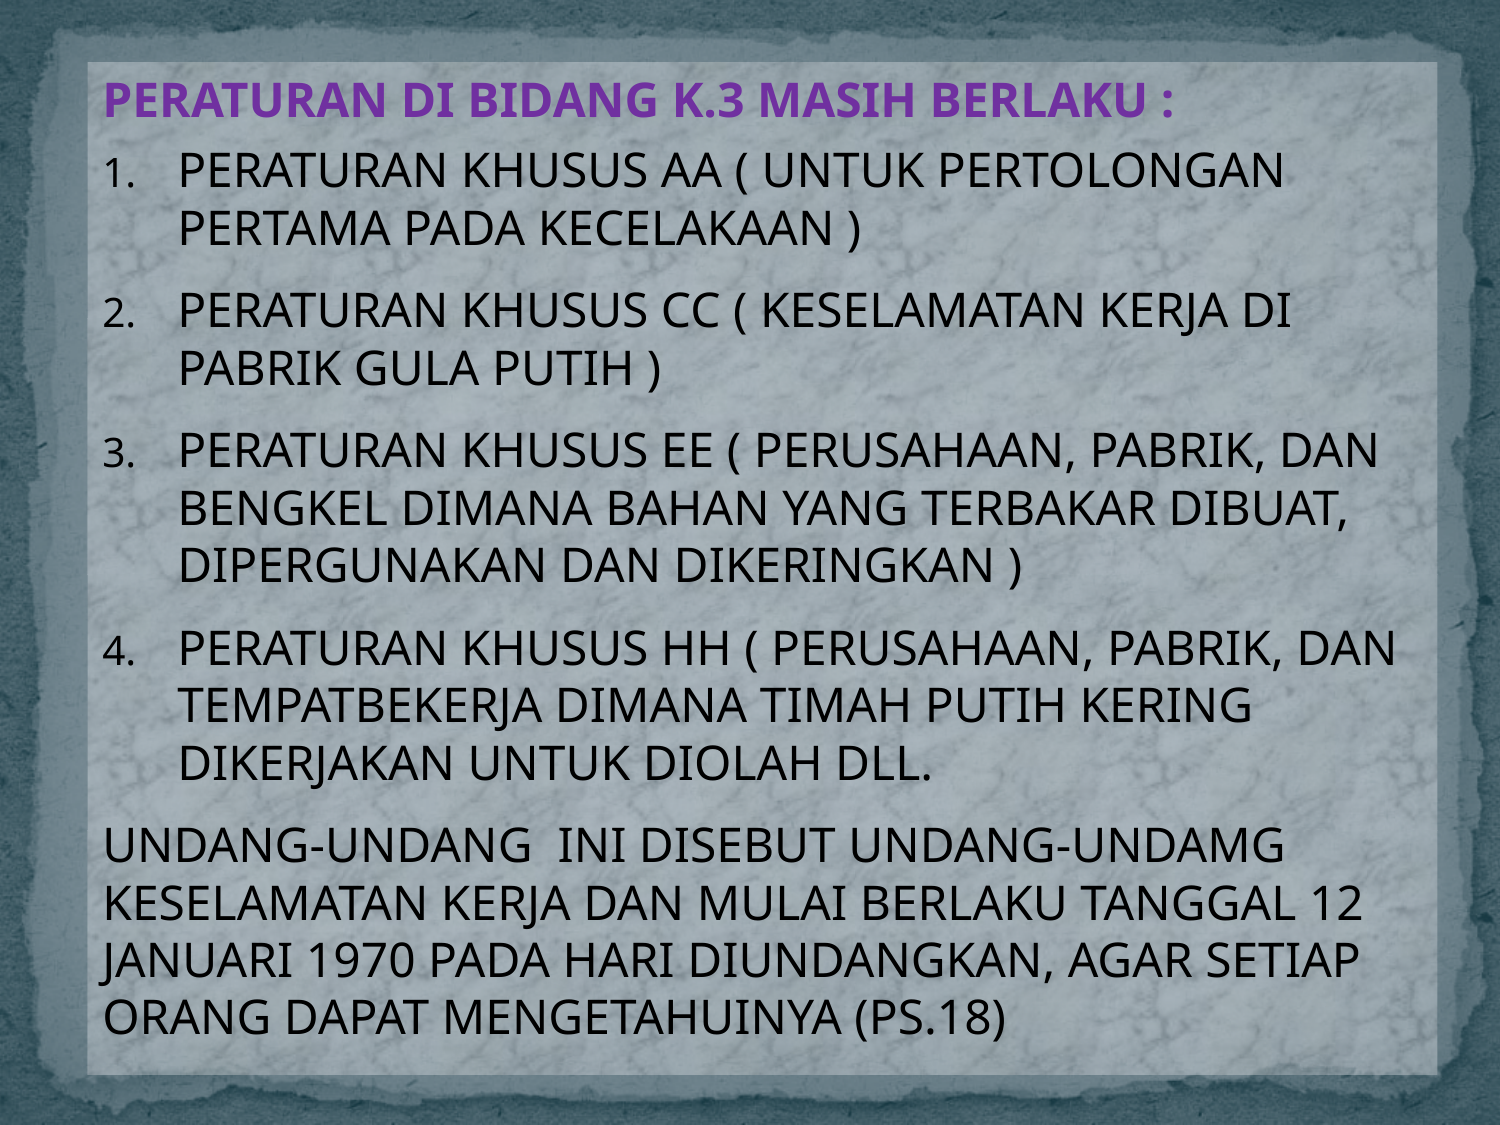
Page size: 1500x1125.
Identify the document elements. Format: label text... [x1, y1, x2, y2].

list PERATURAN DI BIDANG K.3 MASIH BERLAKU : PERATURAN KHUSUS AA ( UNTUK PERTOLONGAN PERTAMA PADA KECELAKAAN ) PERATURAN KHUSUS CC ( KESELAMATAN KERJA DI PABRIK GULA PUTIH ) PERATURAN KHUSUS EE ( PERUSAHAAN, PABRIK, DAN BENGKEL DIMANA BAHAN YANG TERBAKAR DIBUAT, DIPERGUNAKAN DAN DIKERINGKAN ) PERATURAN KHUSUS HH ( PERUSAHAAN, PABRIK, DAN TEMPATBEKERJA DIMANA TIMAH PUTIH KERING DIKERJAKAN UNTUK DIOLAH DLL. UNDANG-UNDANG INI DISEBUT UNDANG-UNDAMG KESELAMATAN KERJA DAN MULAI BERLAKU TANGGAL 12 JANUARI 1970 PADA HARI DIUNDANGKAN, AGAR SETIAP ORANG DAPAT MENGETAHUINYA (PS.18) [87, 62, 1438, 1075]
